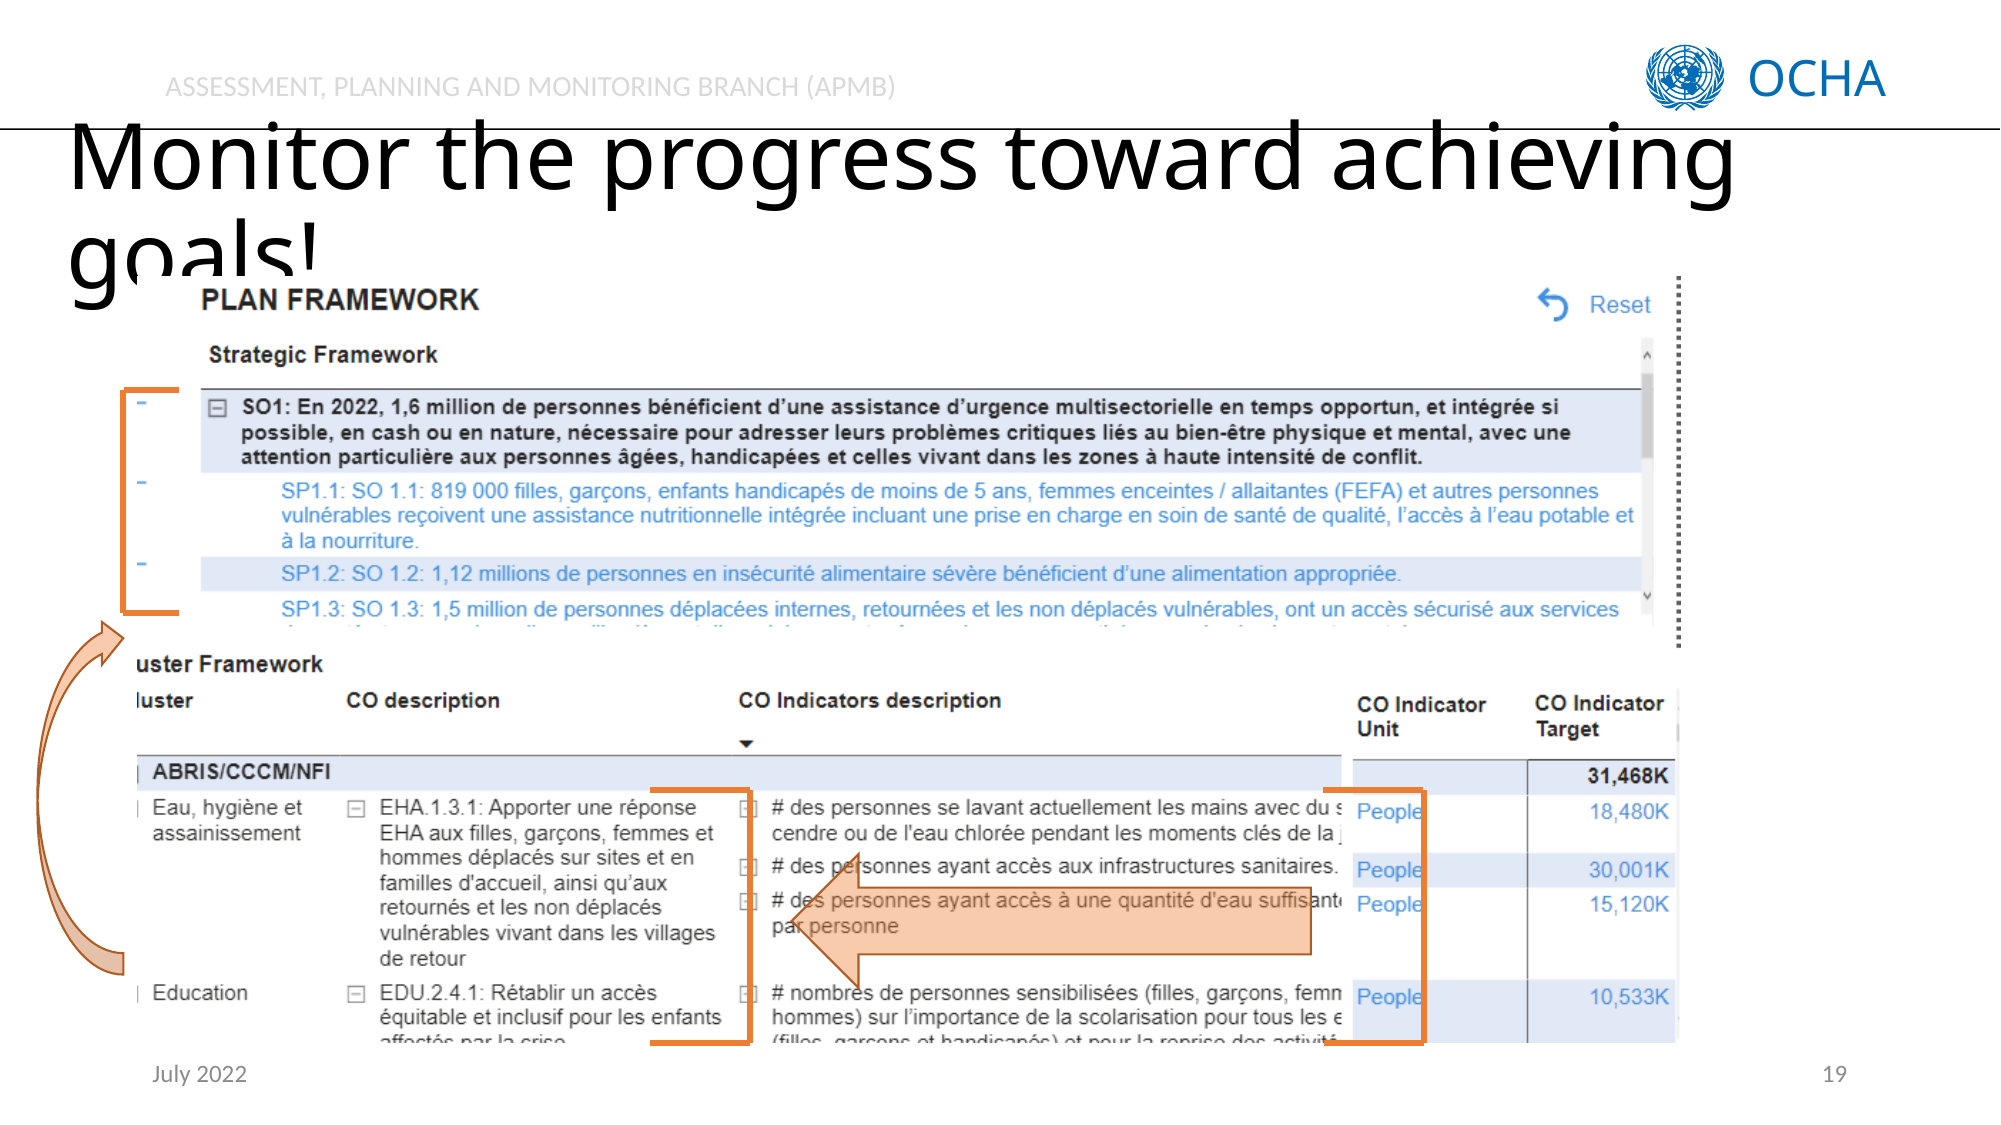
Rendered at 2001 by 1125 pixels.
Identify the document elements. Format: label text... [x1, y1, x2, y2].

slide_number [137, 1043, 588, 1103]
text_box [123, 390, 180, 614]
slide_number 19 [1412, 1042, 1863, 1103]
title Monitor the progress toward achieving goals! [51, 137, 1777, 283]
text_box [1323, 790, 1424, 1043]
text_box [36, 619, 125, 976]
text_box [649, 790, 750, 1043]
picture [137, 276, 1681, 1043]
